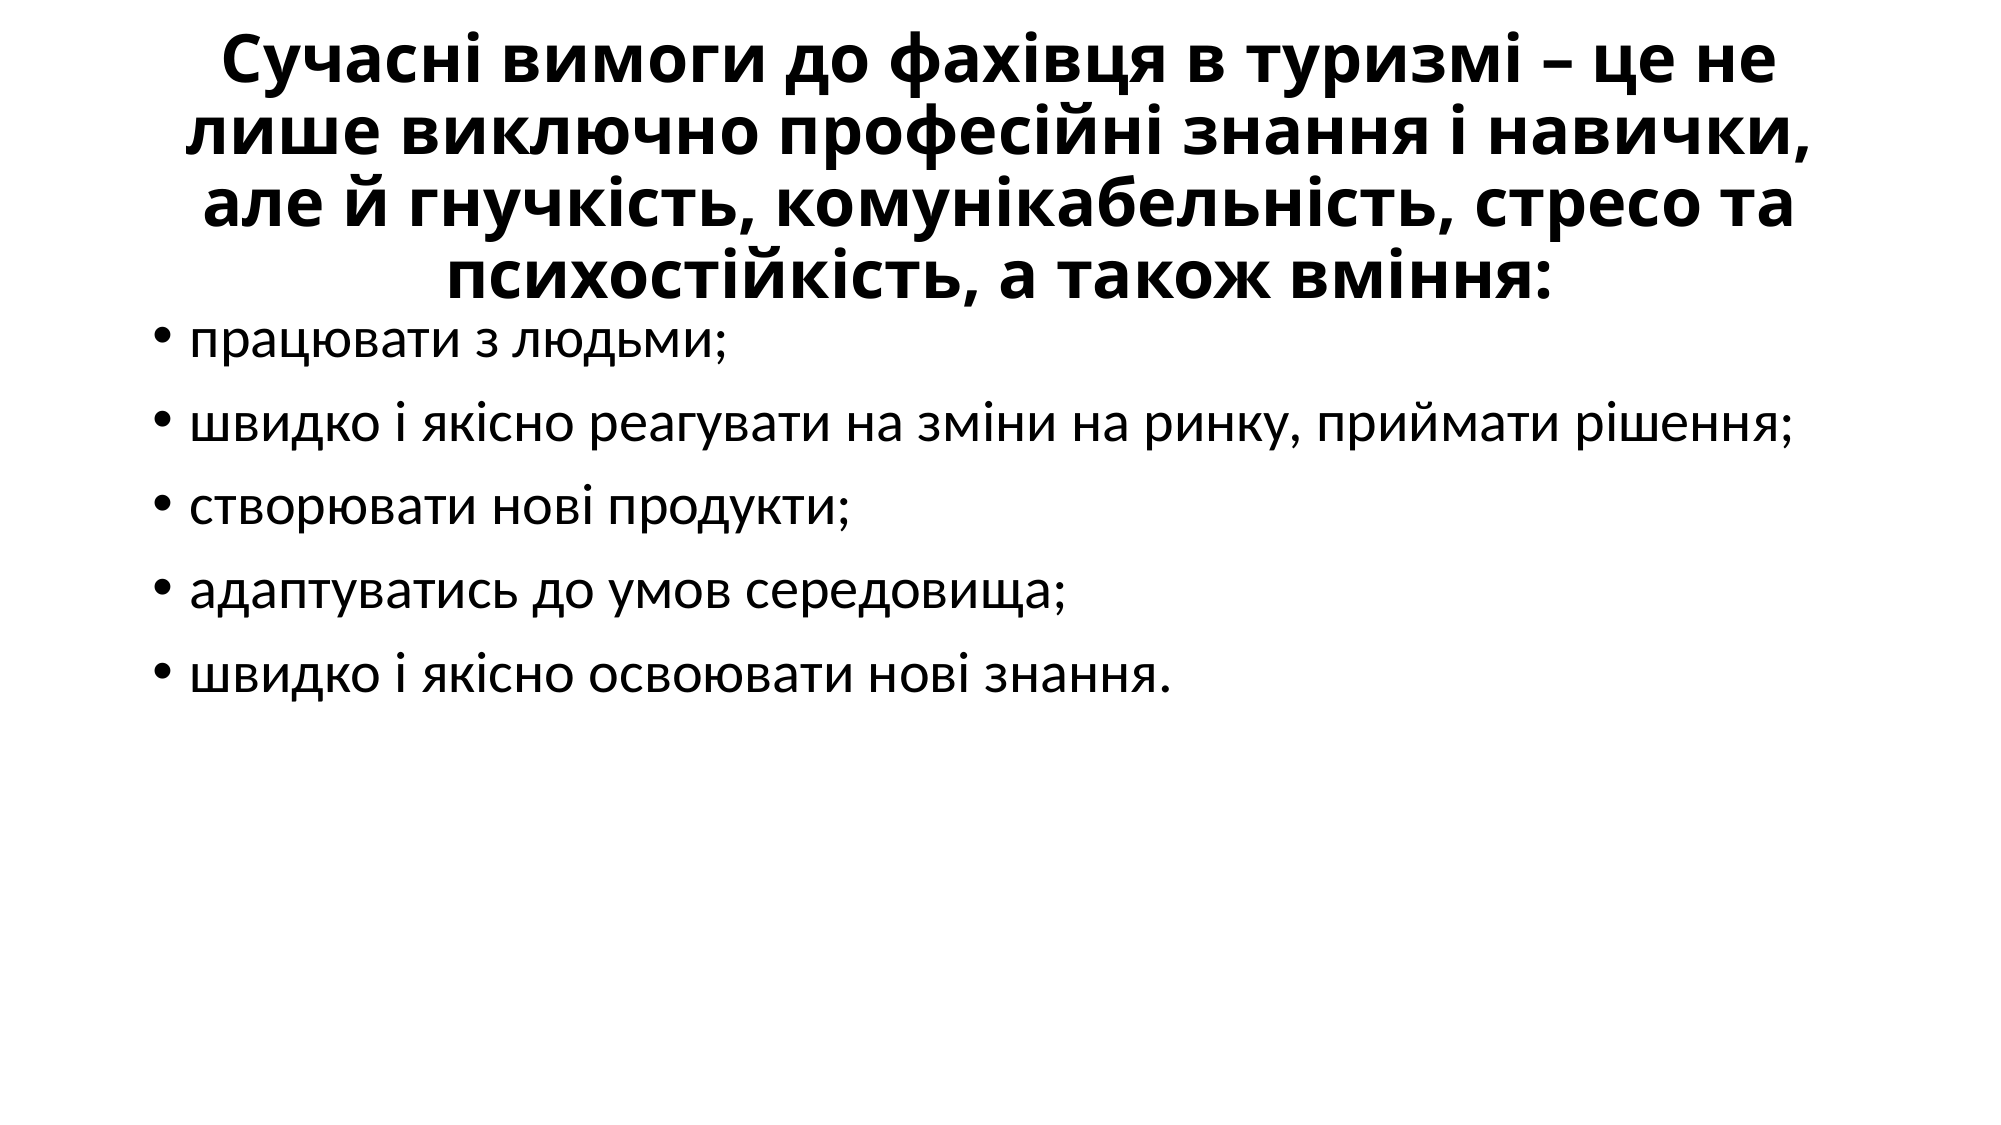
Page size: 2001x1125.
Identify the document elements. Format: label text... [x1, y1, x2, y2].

title Сучасні вимоги до фахівця в туризмі – це не лише виключно професійні знання і навички, але й гнучкість, комунікабельність, стресо та психостійкість, а також вміння: [137, 59, 1863, 278]
list працювати з людьми; швидко і якісно реагувати на зміни на ринку, приймати рішення; створювати нові продукти; адаптуватись до умов середовища; швидко і якісно освоювати нові знання. [137, 299, 1863, 1014]
